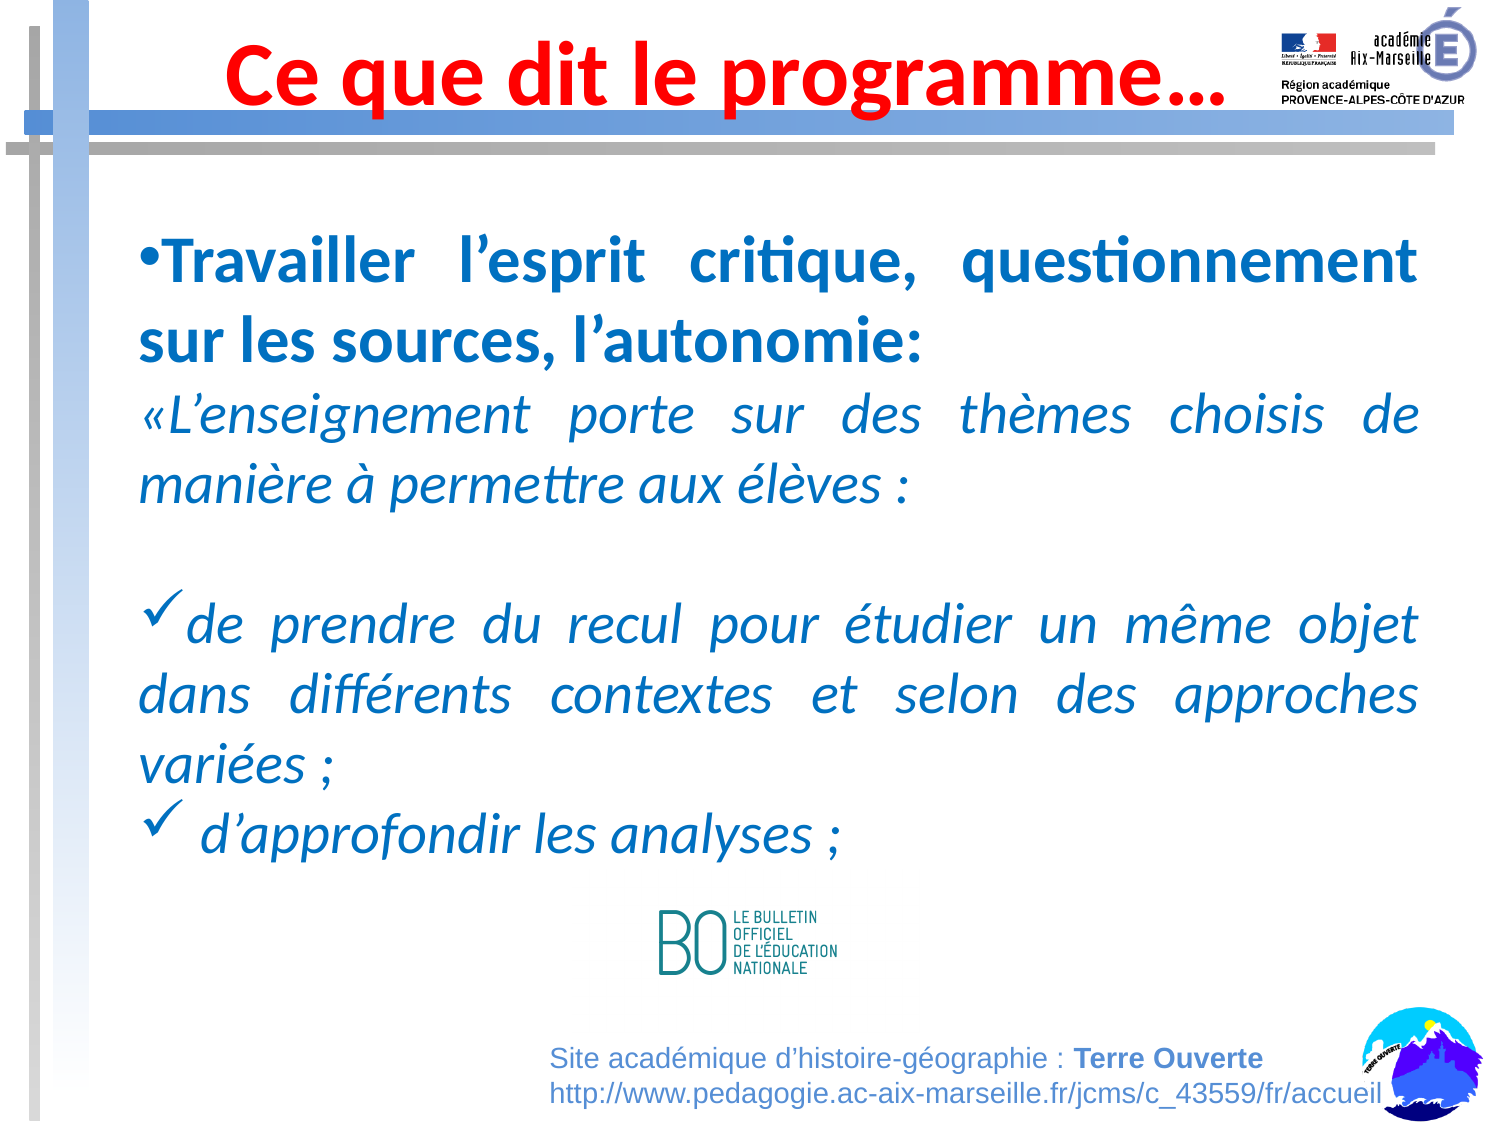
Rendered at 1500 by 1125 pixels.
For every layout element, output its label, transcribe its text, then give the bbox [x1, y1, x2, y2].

text_box [1403, 122, 1456, 137]
text_box [27, 24, 42, 109]
text_box Travailler l’esprit critique, questionnement sur les sources, l’autonomie: «L’enseignement porte sur des thèmes choisis de manière à permettre aux élèves : de prendre du recul pour étudier un même objet dans différents contextes et selon des approches variées ; d’approfondir les analyses ; [123, 208, 1435, 923]
text_box Site académique d’histoire-géographie : Terre Ouverte http://www.pedagogie.ac-aix-marseille.fr/jcms/c_43559/fr/accueil [534, 1031, 1355, 1117]
text_box [27, 137, 42, 1122]
text_box [51, 0, 91, 1096]
text_box [23, 109, 51, 137]
text_box [42, 140, 51, 156]
text_box Ce que dit le programme… [53, 0, 1403, 138]
text_box [91, 140, 1437, 156]
picture [1269, 0, 1484, 114]
text_box [4, 140, 27, 156]
picture [1360, 1006, 1484, 1122]
picture [572, 869, 920, 1034]
